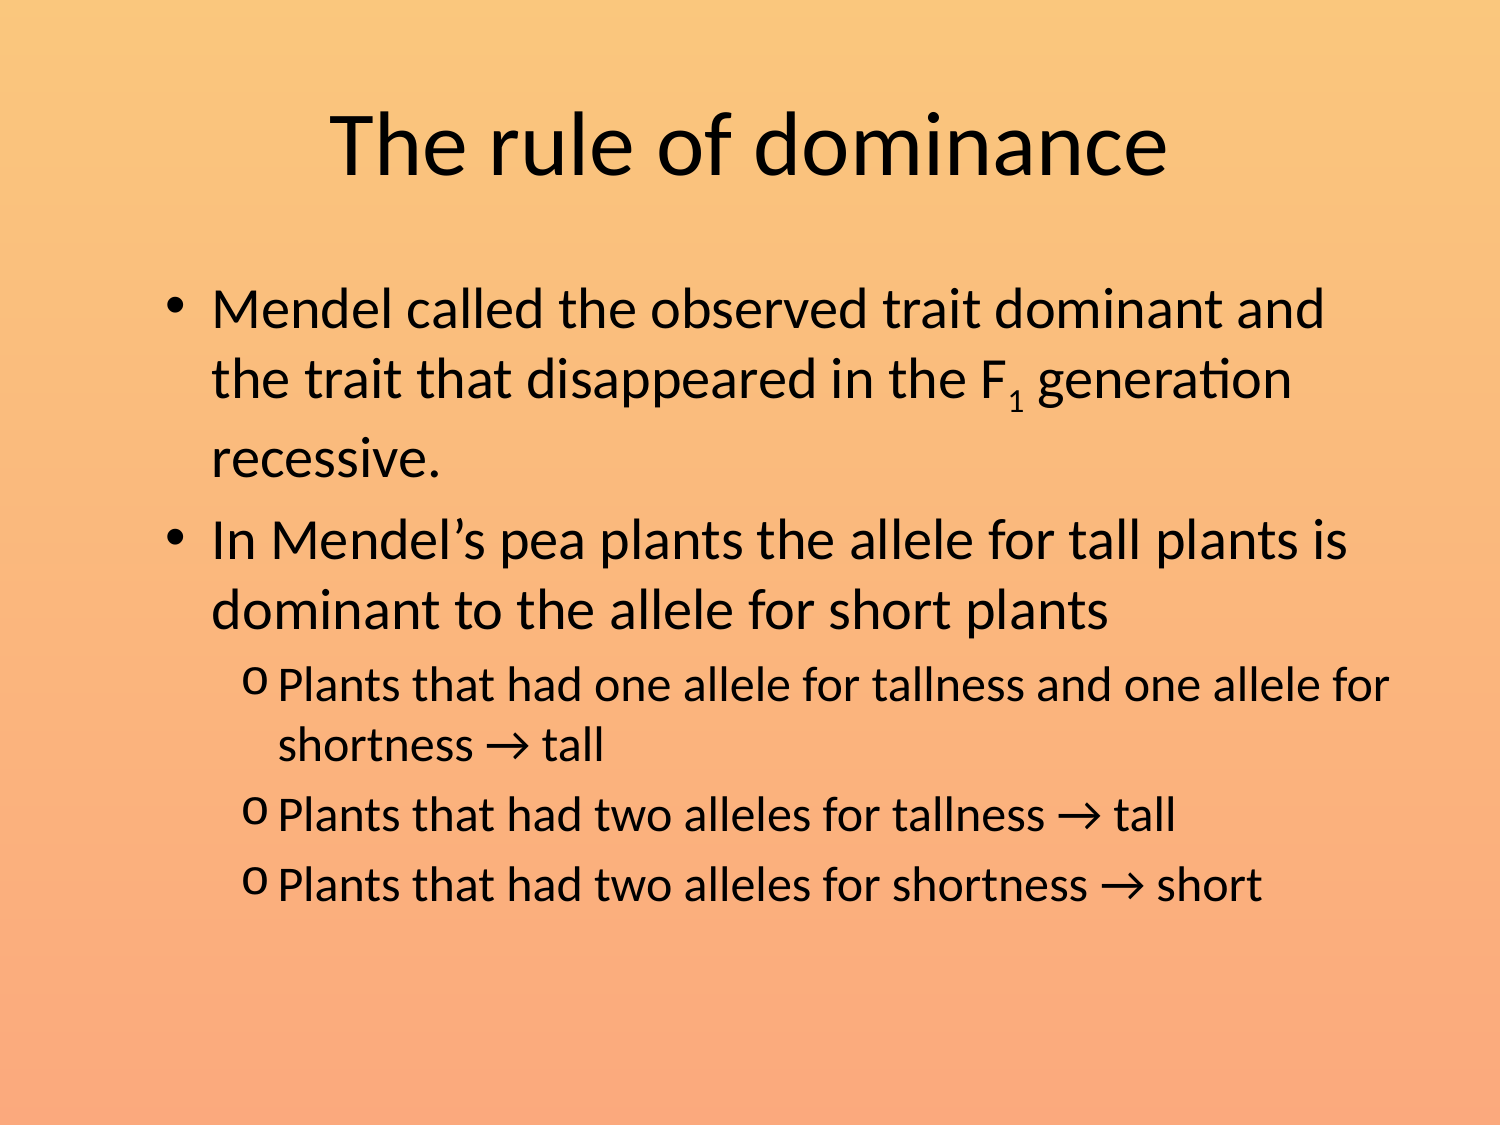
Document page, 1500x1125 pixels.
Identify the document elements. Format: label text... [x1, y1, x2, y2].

title The rule of dominance [75, 45, 1425, 233]
list Mendel called the observed trait dominant and the trait that disappeared in the F1 generation recessive. In Mendel’s pea plants the allele for tall plants is dominant to the allele for short plants Plants that had one allele for tallness and one allele for shortness ­→ tall Plants that had two alleles for tallness ­→ tall Plants that had two alleles for shortness ­→ short [75, 262, 1425, 1005]
